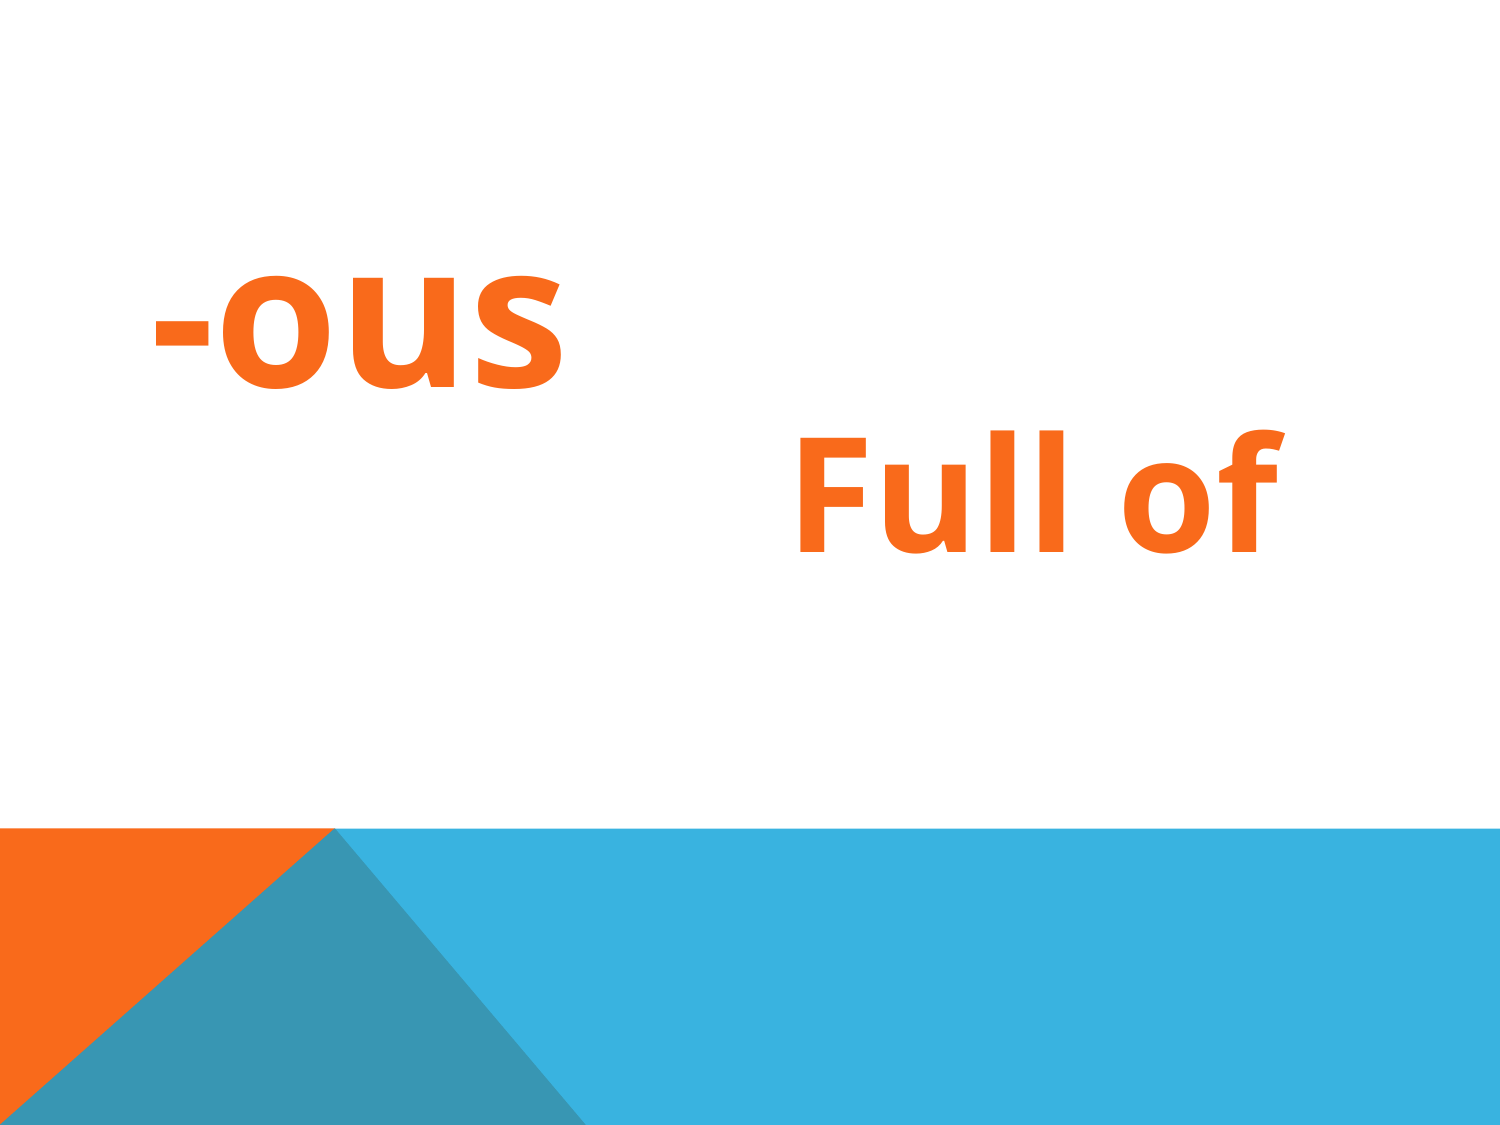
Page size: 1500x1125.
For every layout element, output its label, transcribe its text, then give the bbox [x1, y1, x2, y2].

list Full of [771, 179, 1296, 789]
list -ous [135, 179, 660, 789]
